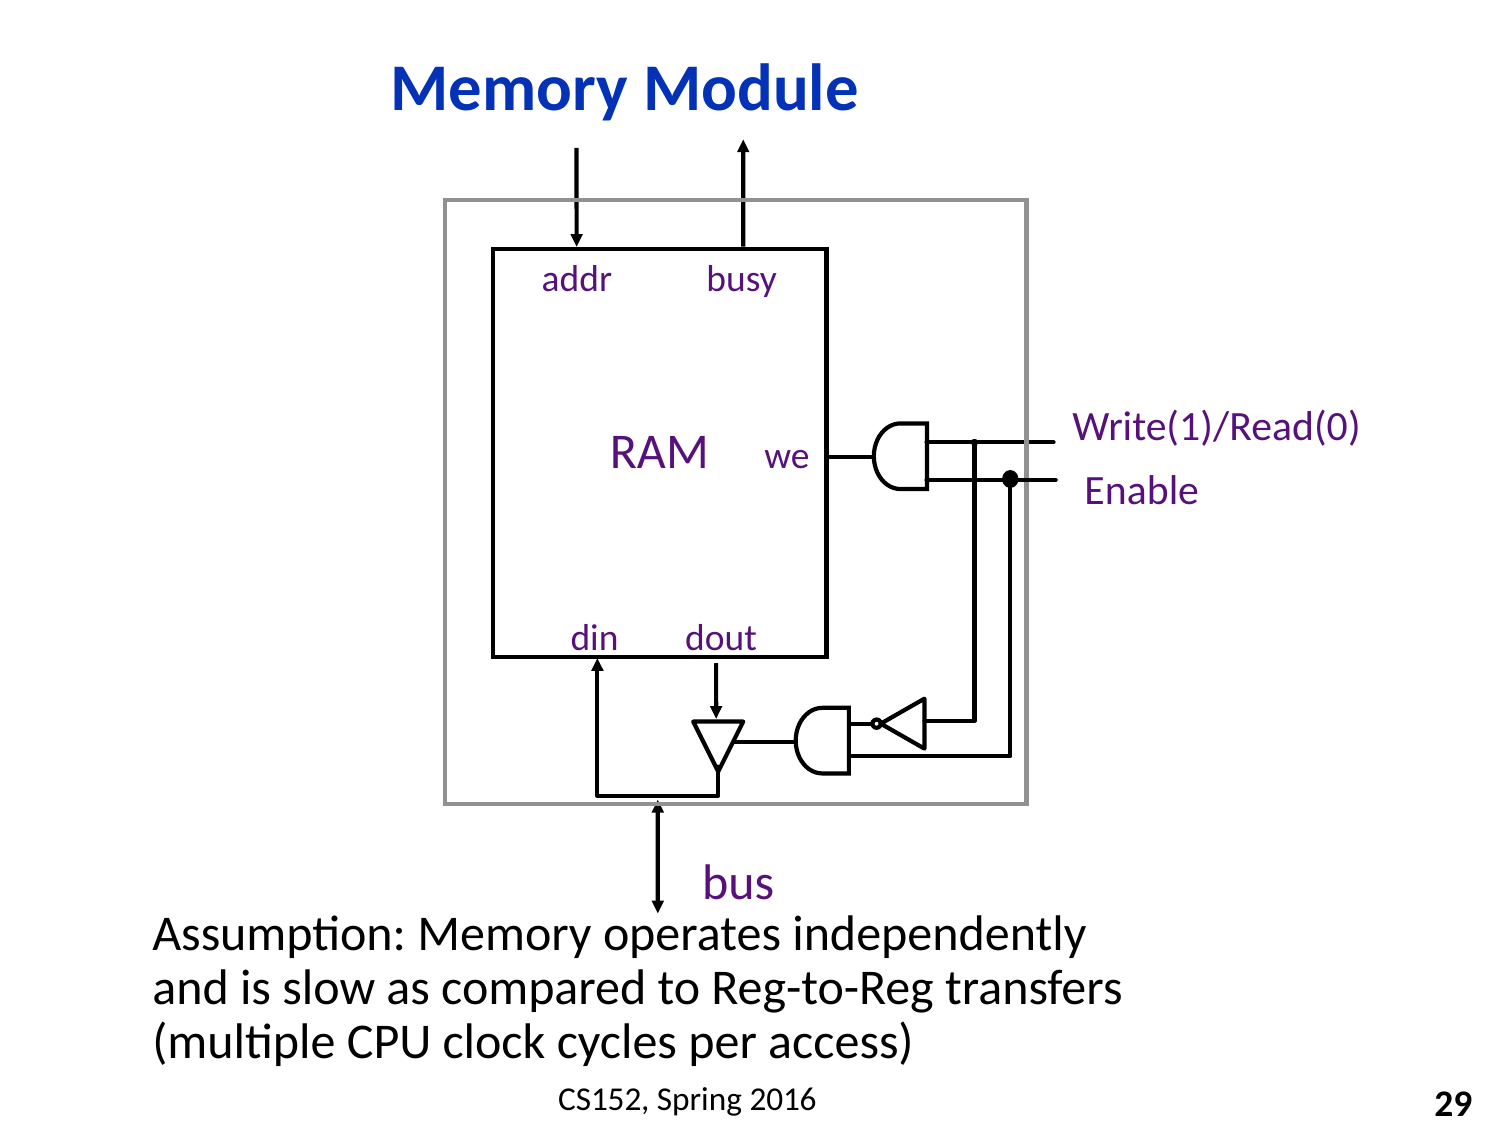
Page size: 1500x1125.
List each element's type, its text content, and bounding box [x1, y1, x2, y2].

text_box Assumption: Memory operates independently and is slow as compared to Reg-to-Reg transfers (multiple CPU clock cycles per access) [137, 899, 1288, 1077]
slide_number 29 [1174, 1076, 1488, 1125]
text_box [445, 139, 1379, 918]
title Memory Module [37, 24, 1213, 153]
